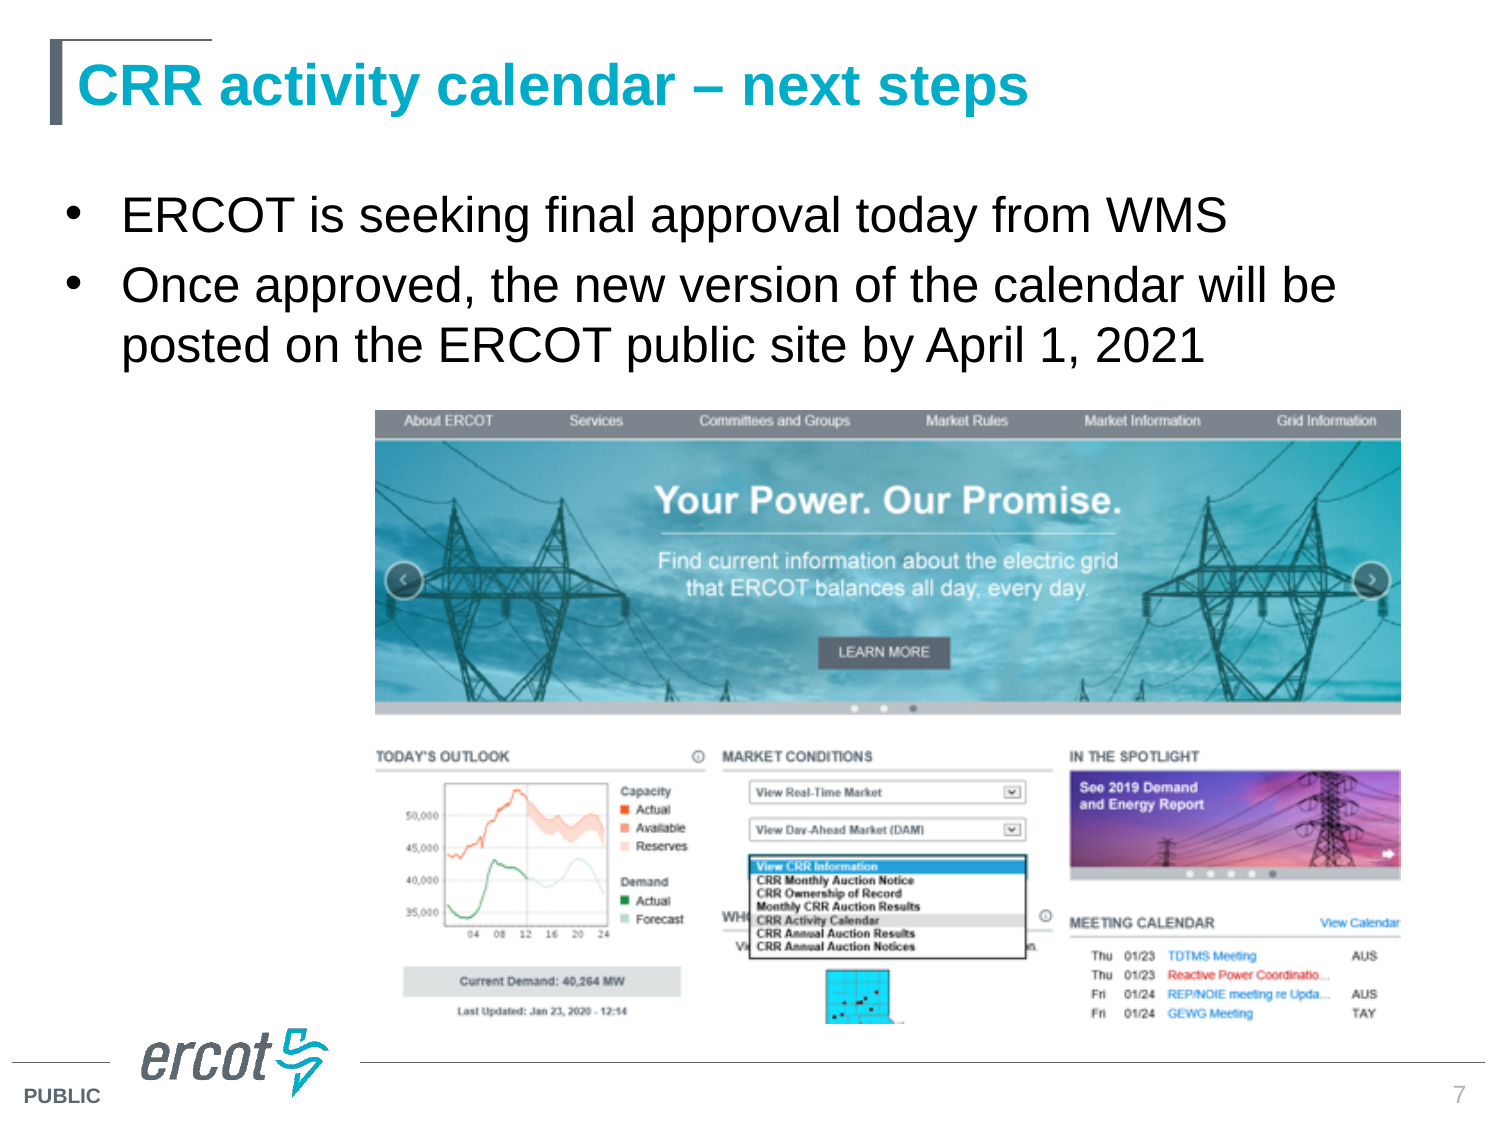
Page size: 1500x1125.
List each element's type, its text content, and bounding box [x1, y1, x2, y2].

slide_number 7 [1437, 1076, 1475, 1112]
picture [137, 1024, 332, 1100]
list ERCOT is seeking final approval today from WMS Once approved, the new version of the calendar will be posted on the ERCOT public site by April 1, 2021 [50, 174, 1450, 884]
picture [374, 410, 1401, 1024]
title CRR activity calendar – next steps [62, 39, 1450, 174]
